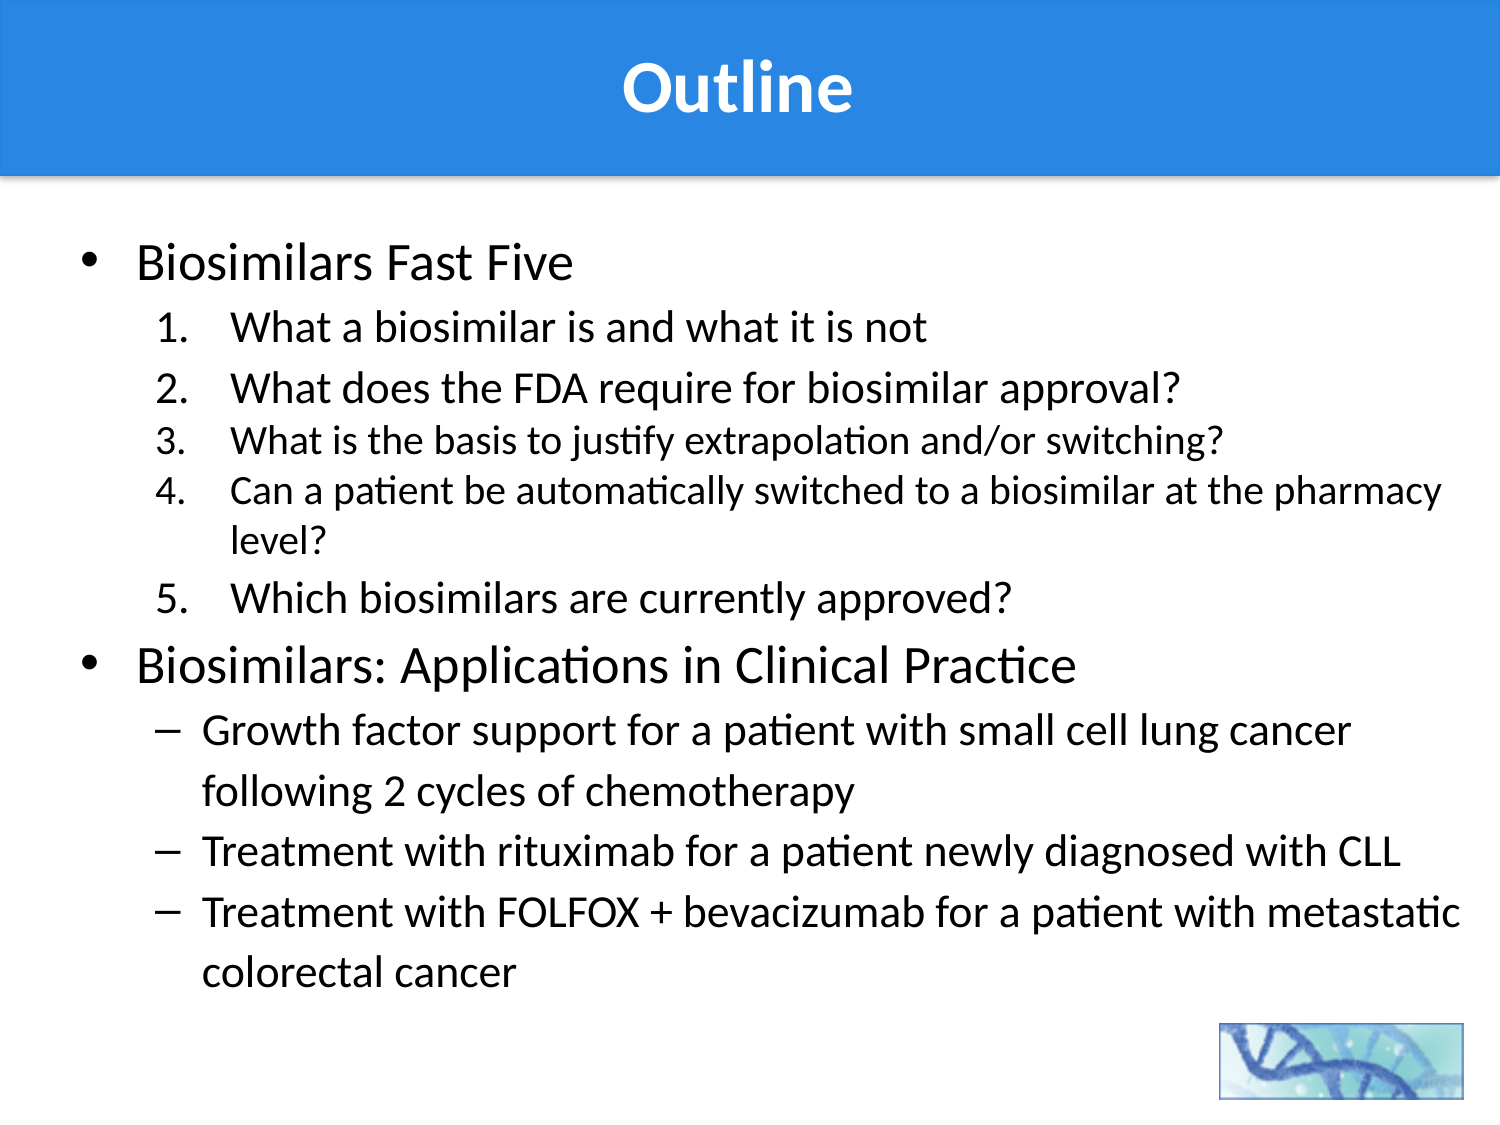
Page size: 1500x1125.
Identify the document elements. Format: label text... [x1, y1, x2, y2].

title Outline [37, 26, 1440, 139]
picture [1219, 1075, 1464, 1100]
list Biosimilars Fast Five What a biosimilar is and what it is not What does the FDA require for biosimilar approval? What is the basis to justify extrapolation and/or switching? Can a patient be automatically switched to a biosimilar at the pharmacy level? Which biosimilars are currently approved? Biosimilars: Applications in Clinical Practice Growth factor support for a patient with small cell lung cancer following 2 cycles of chemotherapy Treatment with rituximab for a patient newly diagnosed with CLL Treatment with FOLFOX + bevacizumab for a patient with metastatic colorectal cancer [65, 212, 1500, 1075]
